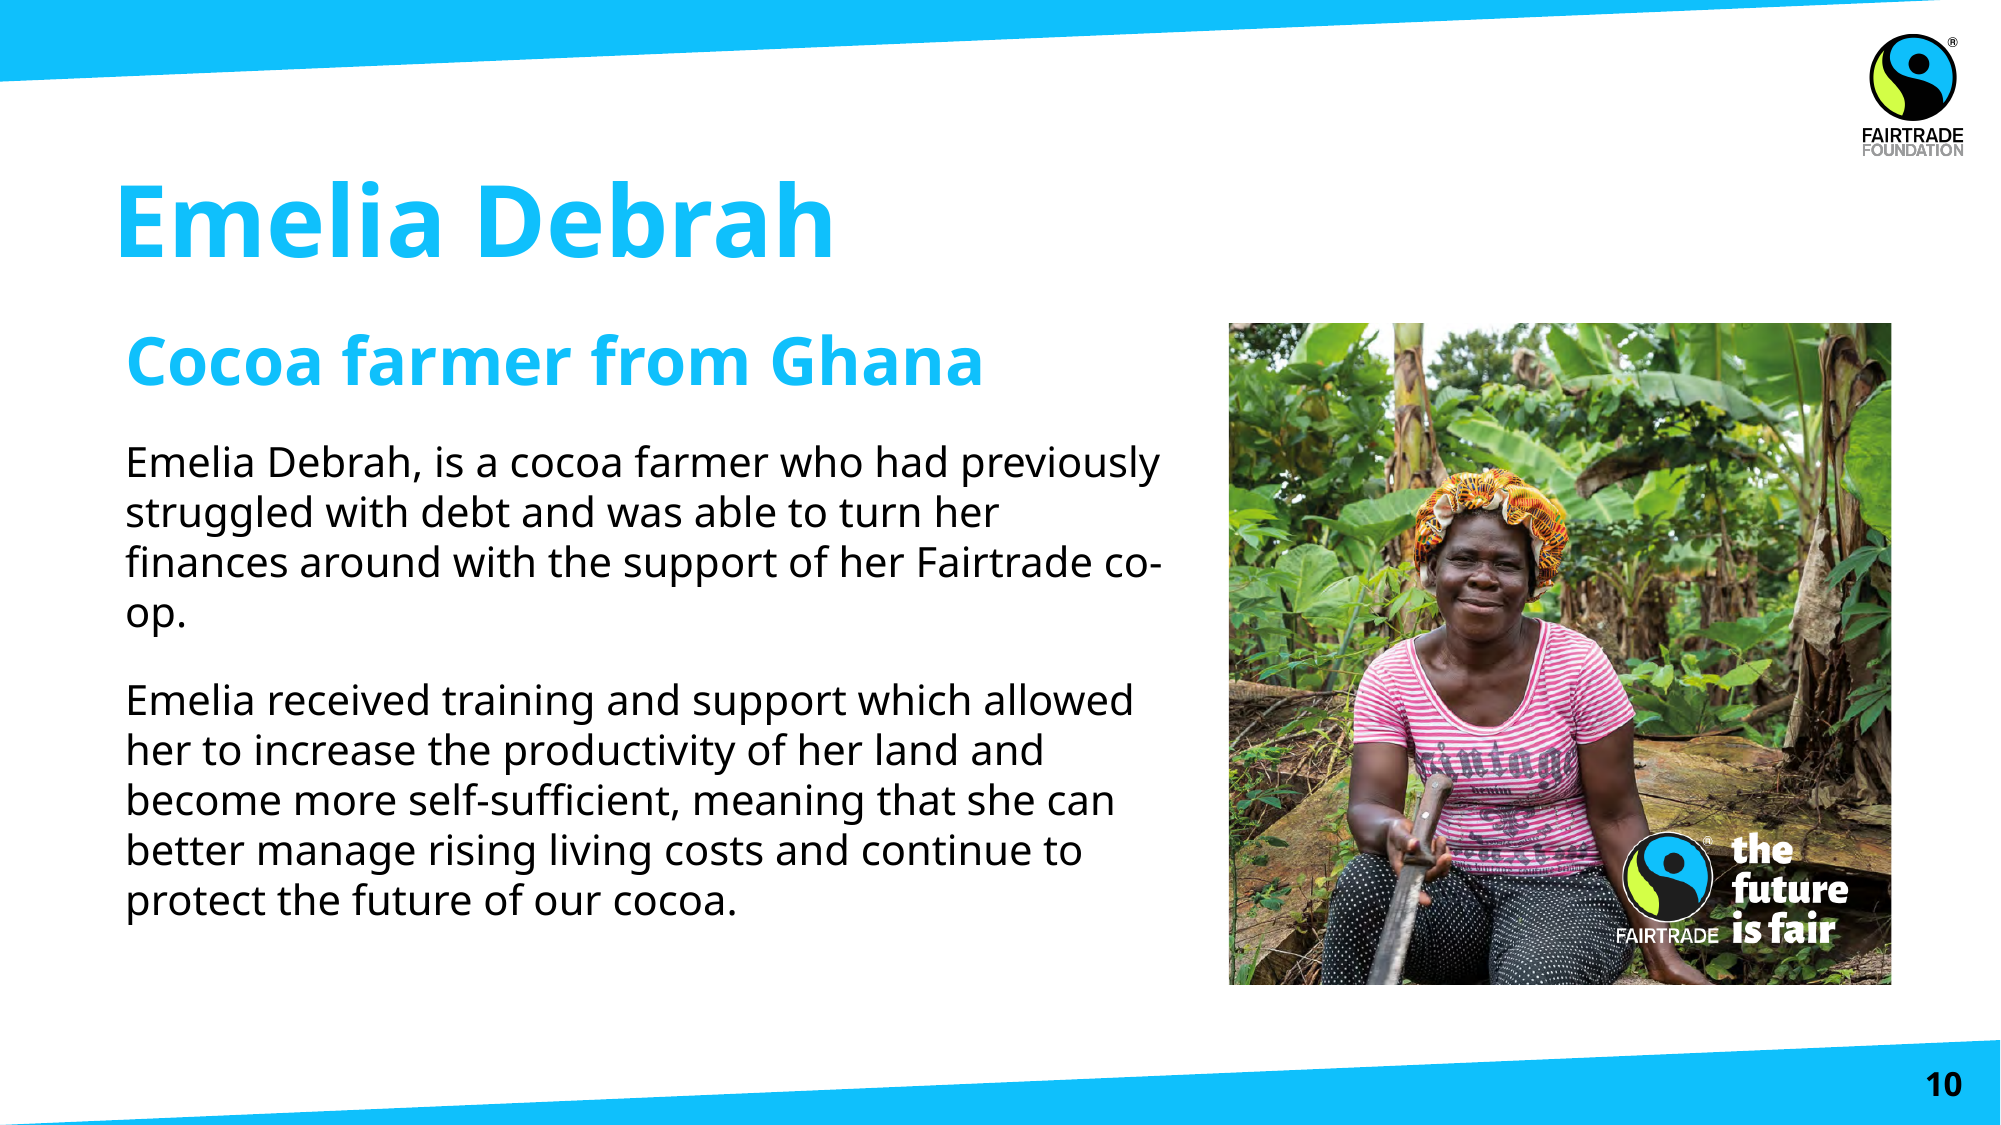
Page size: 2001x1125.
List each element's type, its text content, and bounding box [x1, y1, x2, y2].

subtitle Cocoa farmer from Ghana Emelia Debrah, is a cocoa farmer who had previously struggled with debt and was able to turn her finances around with the support of her Fairtrade co-op. Emelia received training and support which allowed her to increase the productivity of her land and become more self-sufficient, meaning that she can better manage rising living costs and continue to protect the future of our cocoa. [108, 318, 1169, 981]
slide_number 10 [1887, 1026, 2000, 1125]
picture [1854, 25, 1972, 165]
title Emelia Debrah [112, 149, 1803, 300]
picture [1228, 323, 1892, 986]
